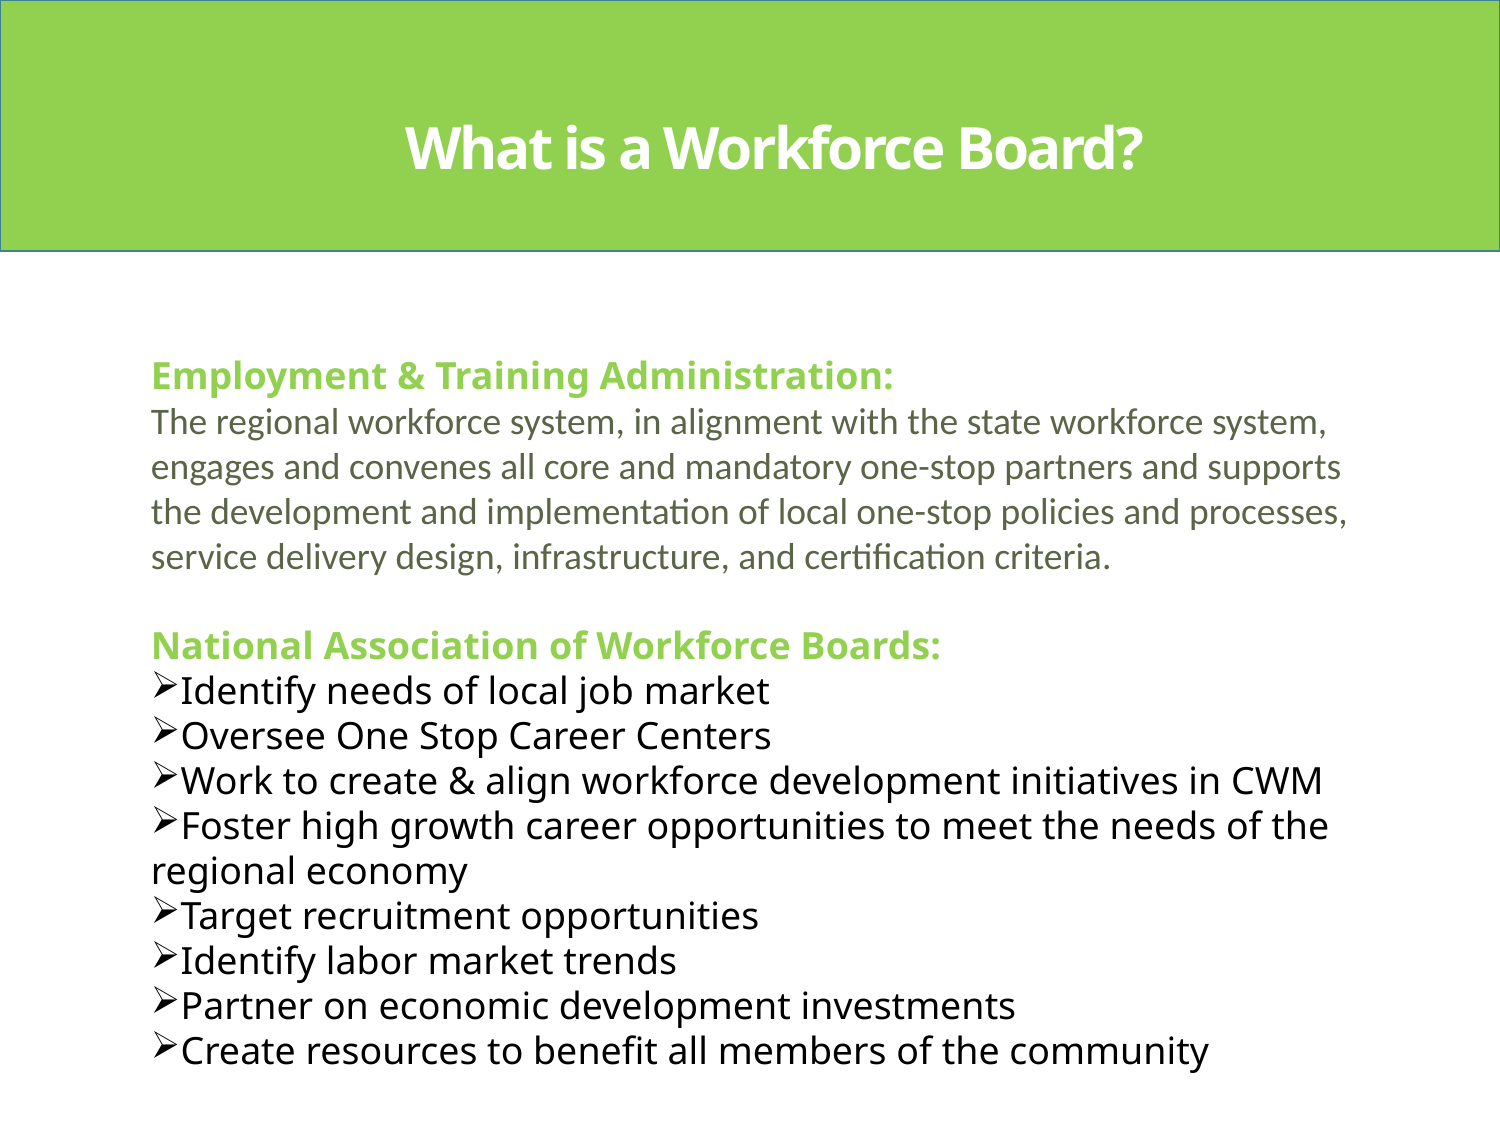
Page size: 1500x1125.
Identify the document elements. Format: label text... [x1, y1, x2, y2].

text_box Employment & Training Administration: The regional workforce system, in alignment with the state workforce system, engages and convenes all core and mandatory one-stop partners and supports the development and implementation of local one-stop policies and processes, service delivery design, infrastructure, and certification criteria. National Association of Workforce Boards: Identify needs of local job market Oversee One Stop Career Centers Work to create & align workforce development initiatives in CWM Foster high growth career opportunities to meet the needs of the regional economy Target recruitment opportunities Identify labor market trends Partner on economic development investments Create resources to benefit all members of the community [136, 344, 1386, 1125]
text_box [0, 0, 1500, 252]
text_box What is a Workforce Board? [105, 24, 1445, 277]
